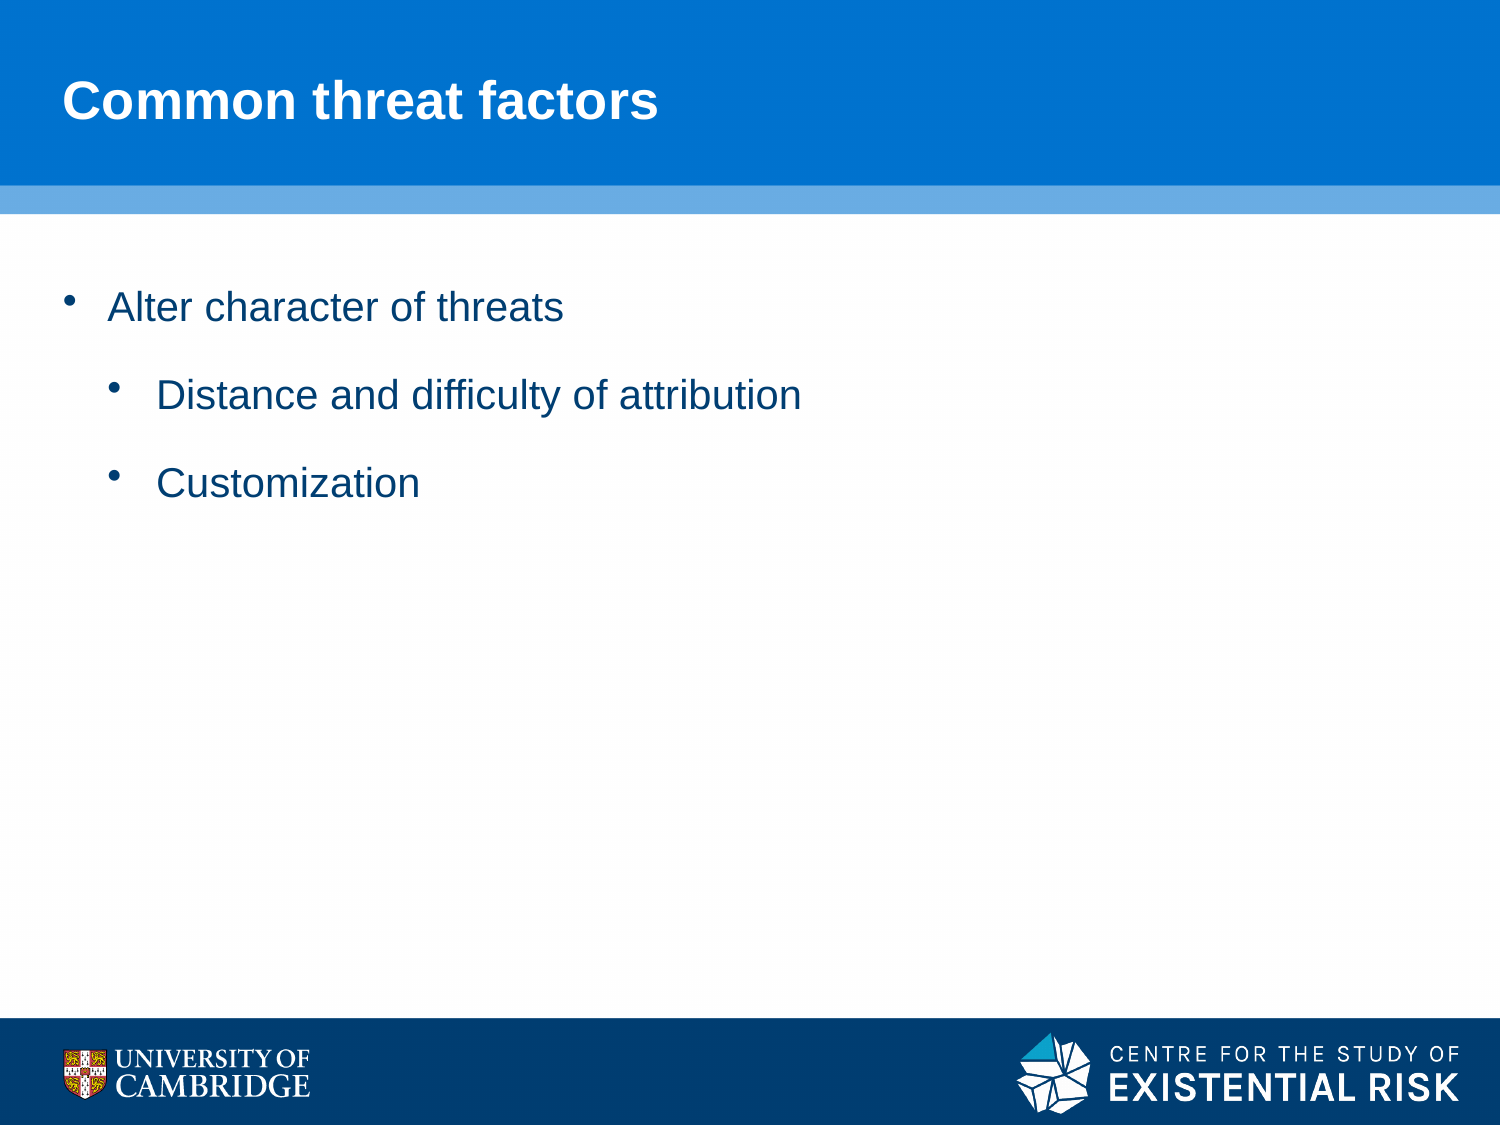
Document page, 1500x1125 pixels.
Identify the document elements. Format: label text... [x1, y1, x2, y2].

picture [0, 0, 1500, 1125]
list Alter character of threats Distance and difficulty of attribution Customization [62, 279, 1438, 948]
title Common threat factors [62, 64, 1438, 136]
